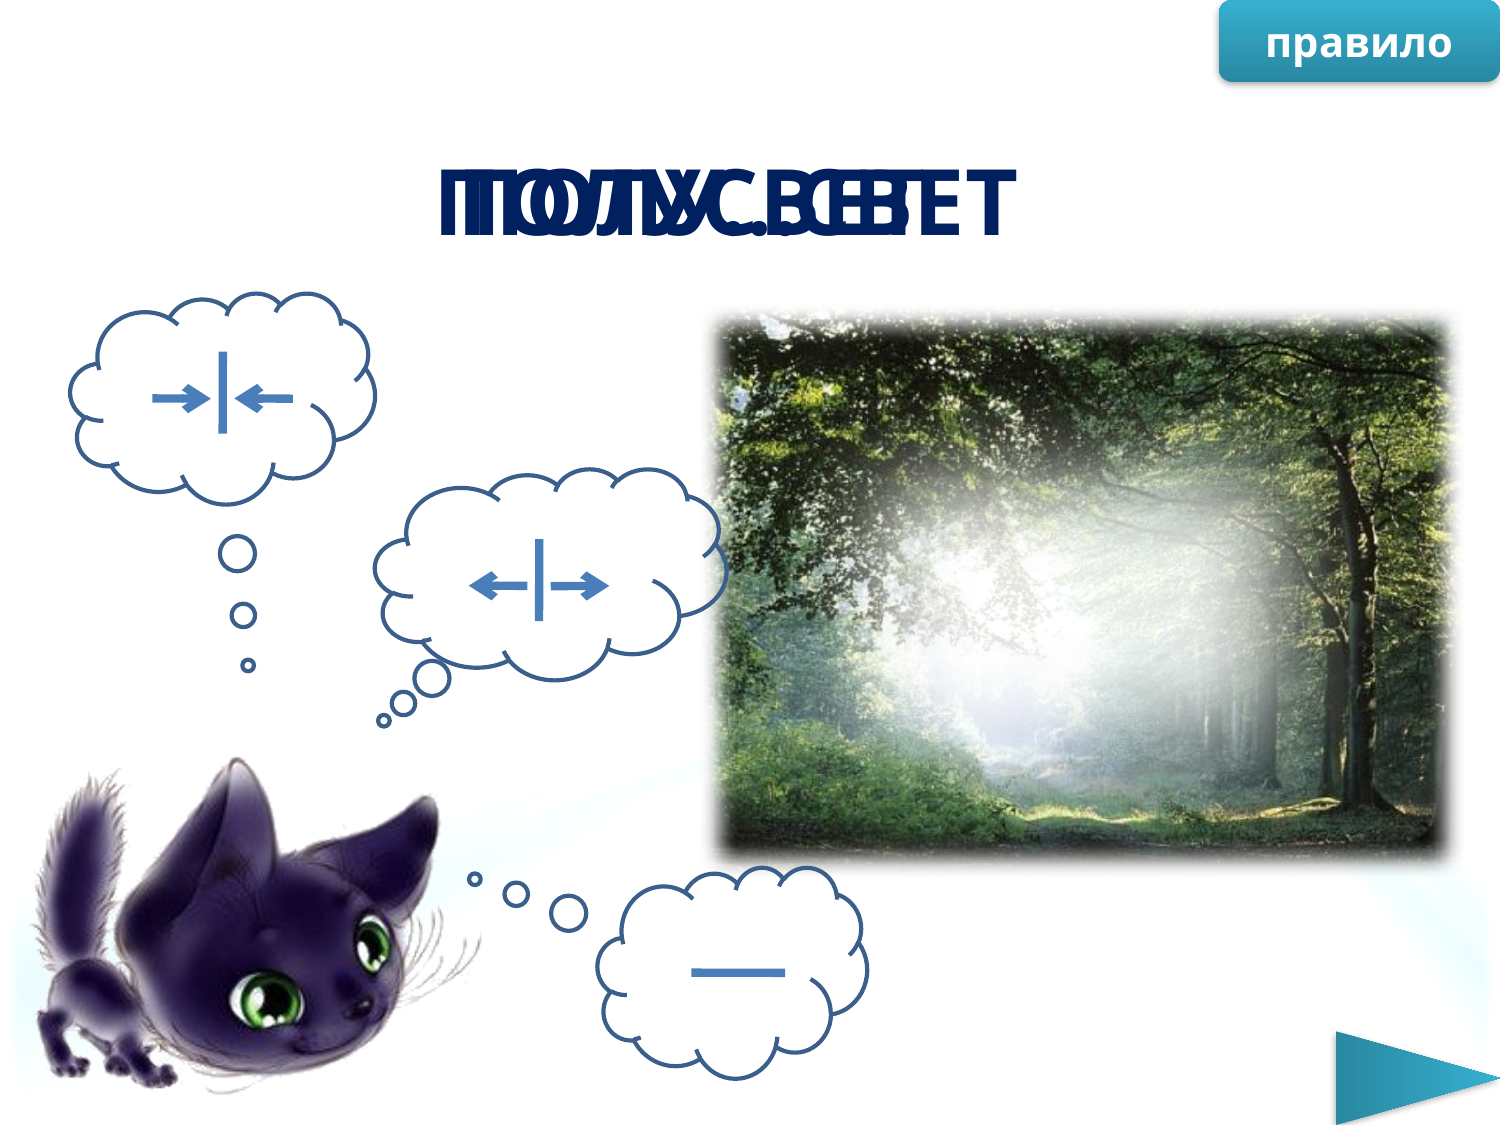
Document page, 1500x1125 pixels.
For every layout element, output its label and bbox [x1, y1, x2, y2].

text_box [374, 468, 727, 680]
text_box [597, 866, 868, 1079]
picture [0, 0, 1500, 1125]
text_box [70, 292, 376, 505]
